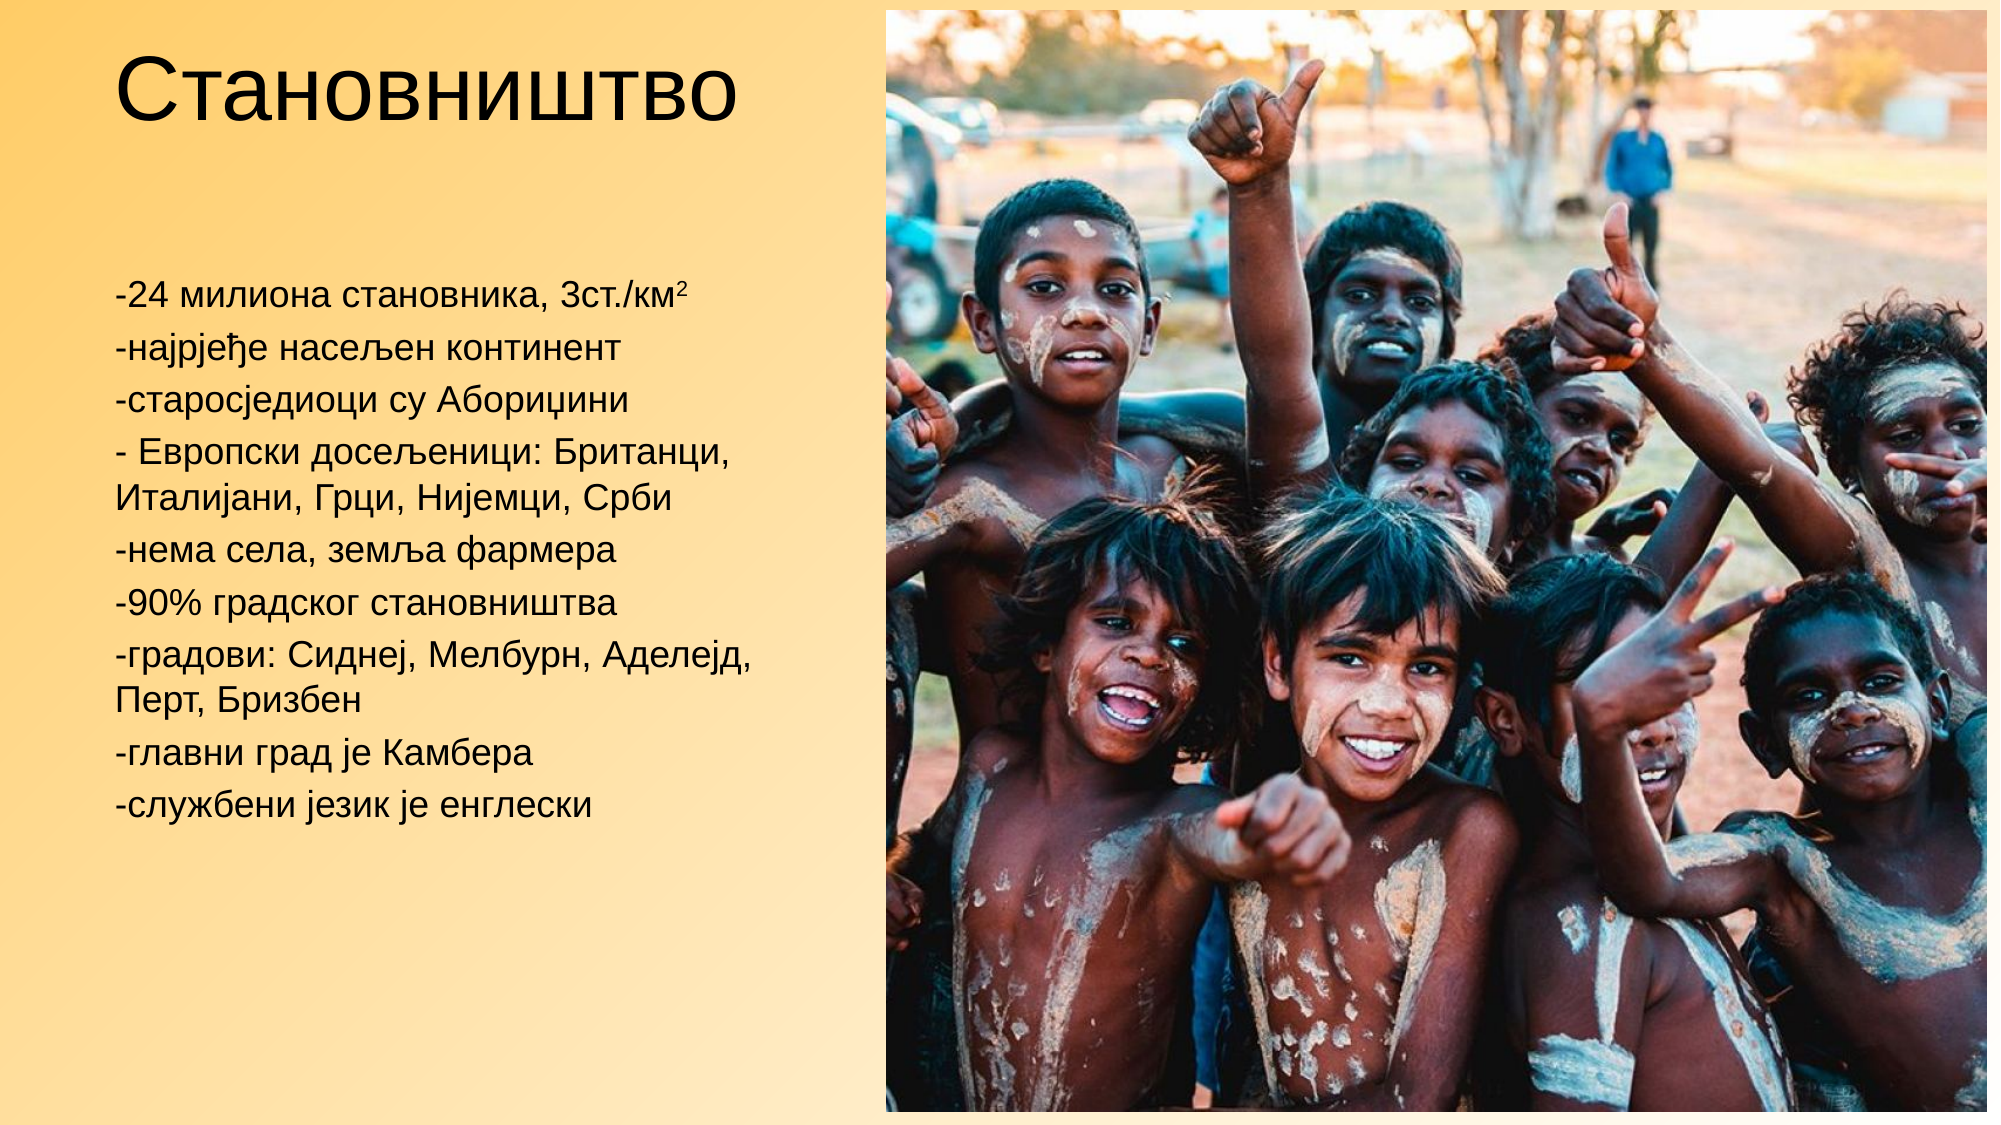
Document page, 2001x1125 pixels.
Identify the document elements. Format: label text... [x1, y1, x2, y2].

title Становништво [99, 45, 881, 233]
list -24 милиона становника, 3ст./км2 -најрјеђе насељен континент -старосједиоци су Абориџини - Европски досељеници: Британци, Италијани, Грци, Нијемци, Срби -нема села, земља фармера -90% градског становништва -градови: Сиднеј, Мелбурн, Аделејд, Перт, Бризбен -главни град је Камбера -службени језик је енглески [99, 262, 799, 1005]
picture [886, 10, 1987, 1112]
